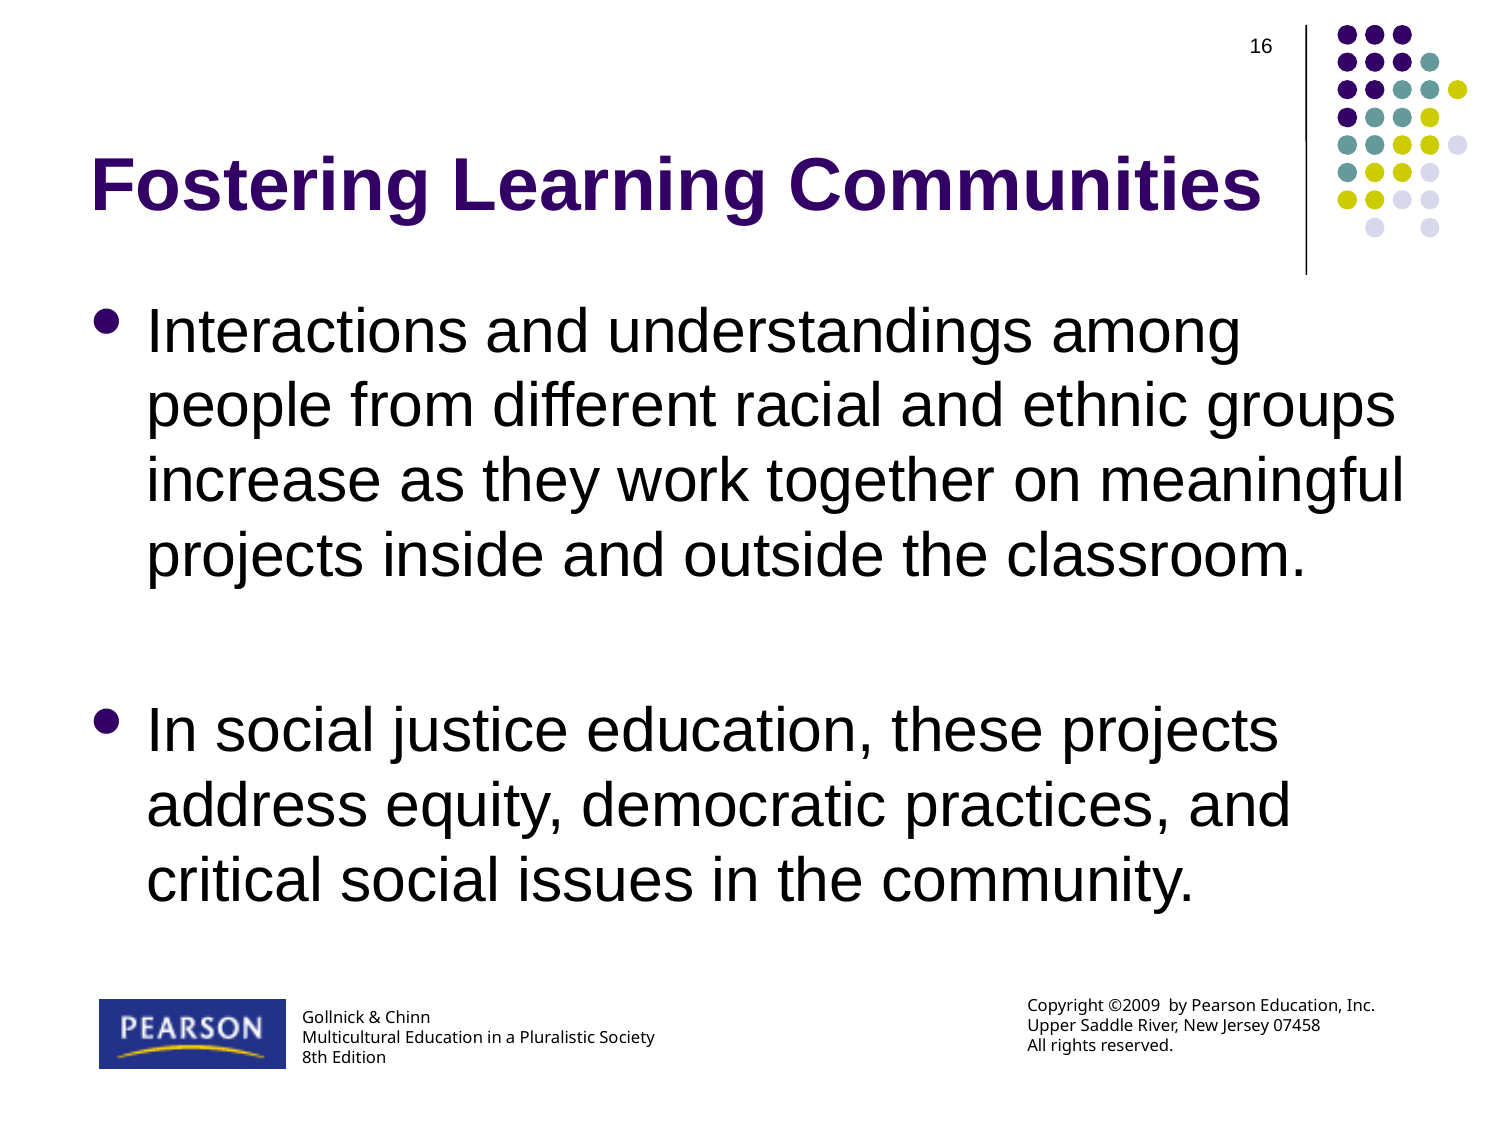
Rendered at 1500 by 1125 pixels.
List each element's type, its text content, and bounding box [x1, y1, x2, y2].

title Fostering Learning Communities [74, 19, 1313, 233]
list Interactions and understandings among people from different racial and ethnic groups increase as they work together on meaningful projects inside and outside the classroom. In social justice education, these projects address equity, democratic practices, and critical social issues in the community. [74, 281, 1426, 1006]
text_box Copyright ©2009 by Pearson Education, Inc. Upper Saddle River, New Jersey 07458 All rights reserved. [1012, 987, 1438, 1063]
text_box Gollnick & Chinn Multicultural Education in a Pluralistic Society 8th Edition [287, 999, 750, 1095]
picture [99, 999, 286, 1069]
